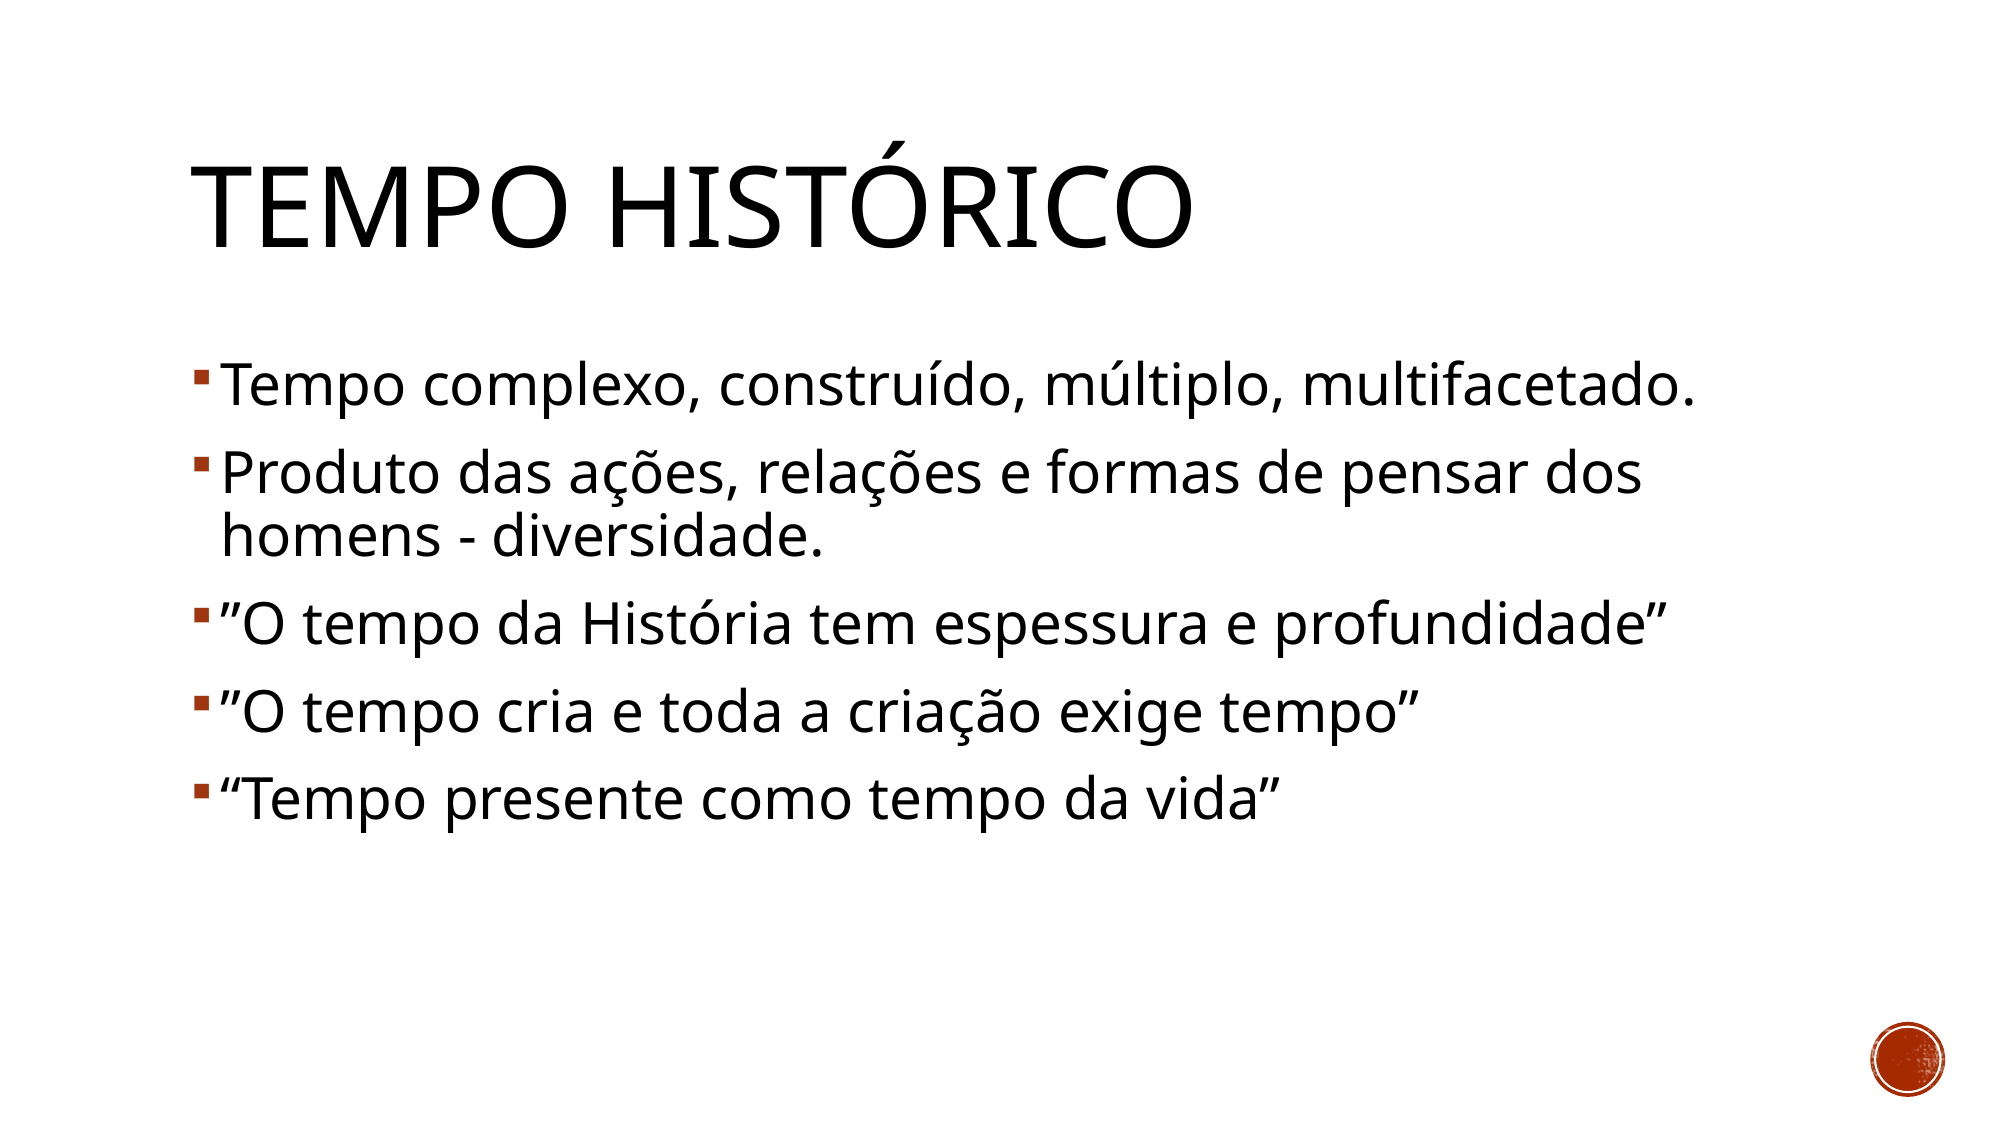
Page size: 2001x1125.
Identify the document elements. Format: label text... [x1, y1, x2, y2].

title Tempo Histórico [175, 79, 1826, 344]
list Tempo complexo, construído, múltiplo, multifacetado. Produto das ações, relações e formas de pensar dos homens - diversidade. ”O tempo da História tem espessura e profundidade” ”O tempo cria e toda a criação exige tempo” “Tempo presente como tempo da vida” [175, 348, 1826, 1013]
